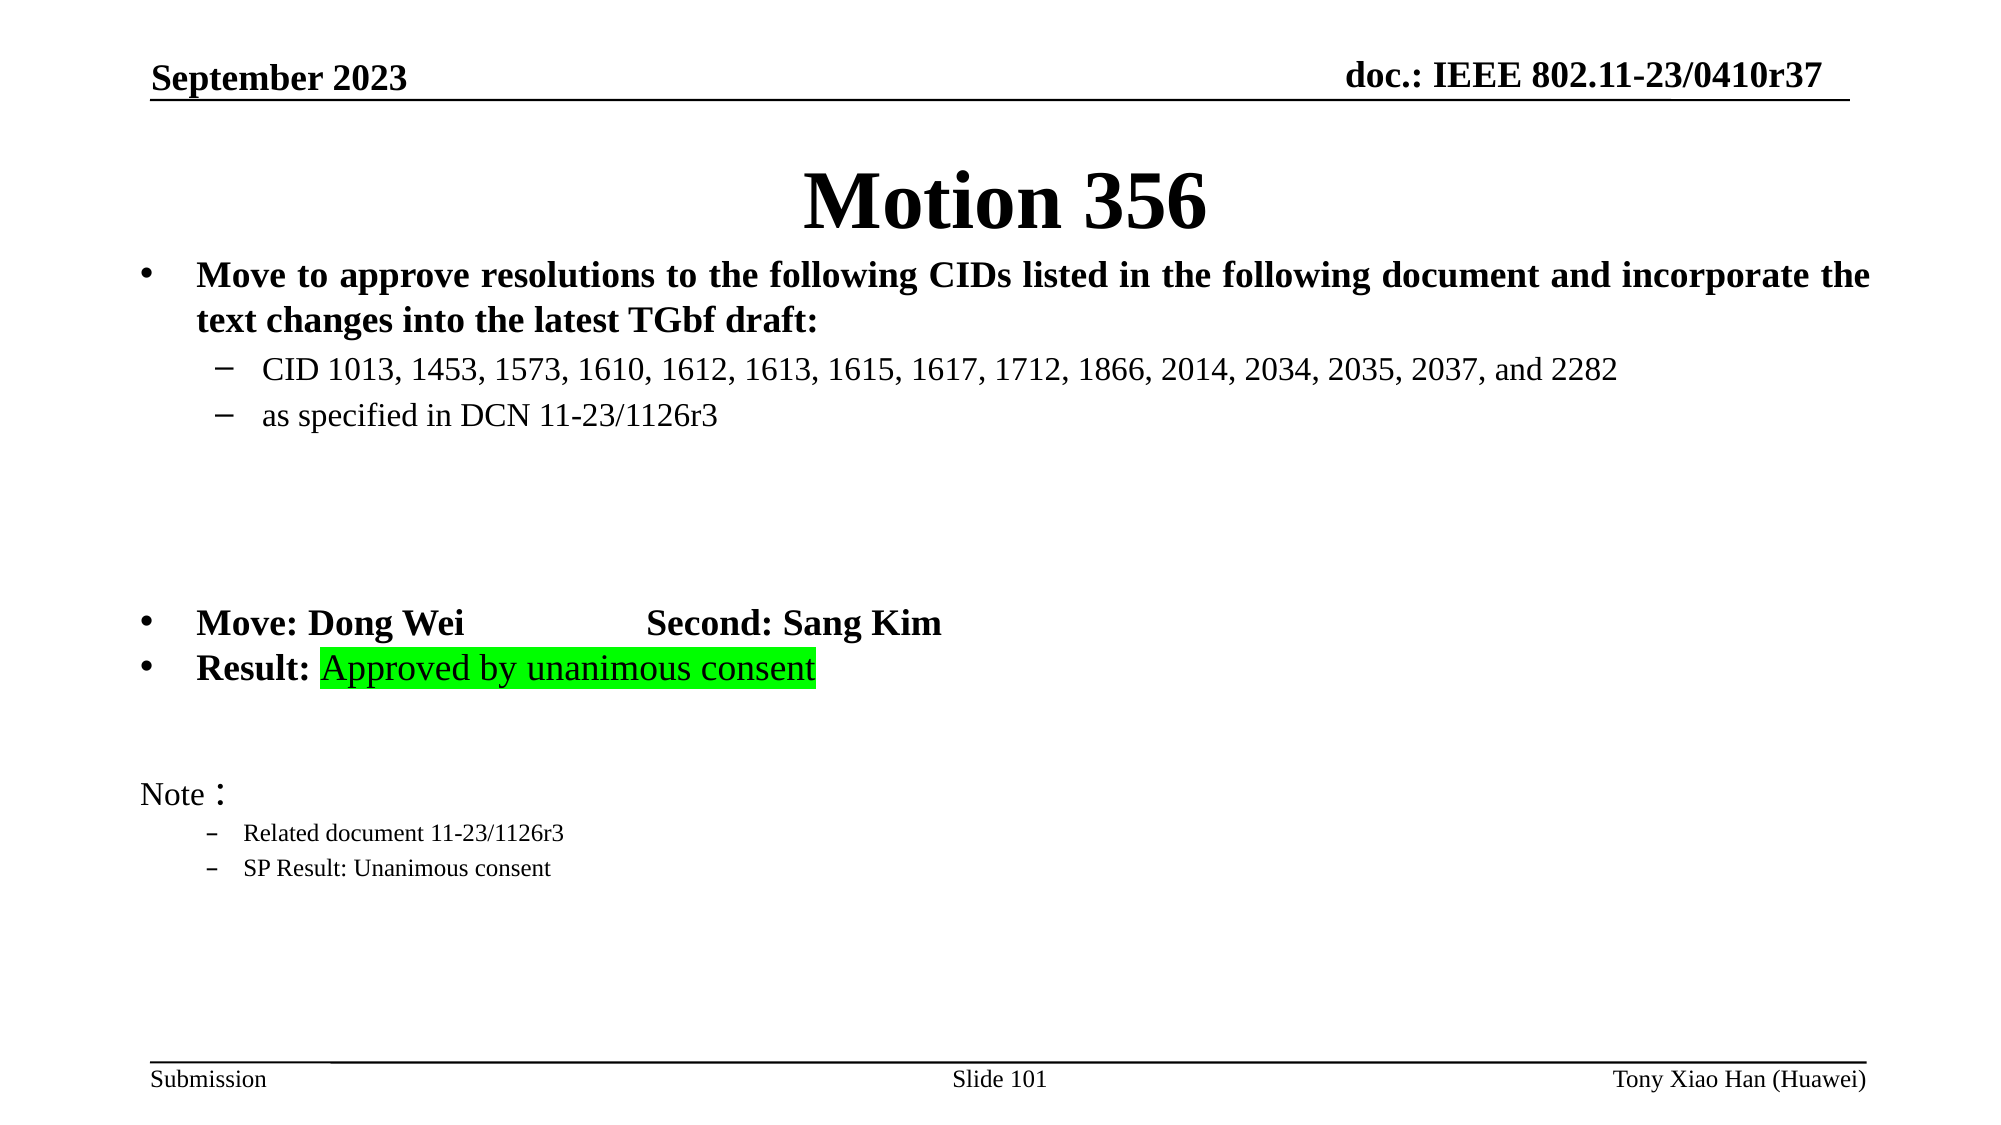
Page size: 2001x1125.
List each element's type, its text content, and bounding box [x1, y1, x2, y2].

text_box Motion 356 [368, 137, 1644, 212]
text_box Move to approve resolutions to the following CIDs listed in the following document and incorporate the text changes into the latest TGbf draft: CID 1013, 1453, 1573, 1610, 1612, 1613, 1615, 1617, 1712, 1866, 2014, 2034, 2035, 2037, and 2282 as specified in DCN 11-23/1126r3 Move: Dong Wei Second: Sang Kim Result: Approved by unanimous consent Note： Related document 11-23/1126r3 SP Result: Unanimous consent [125, 212, 1888, 900]
